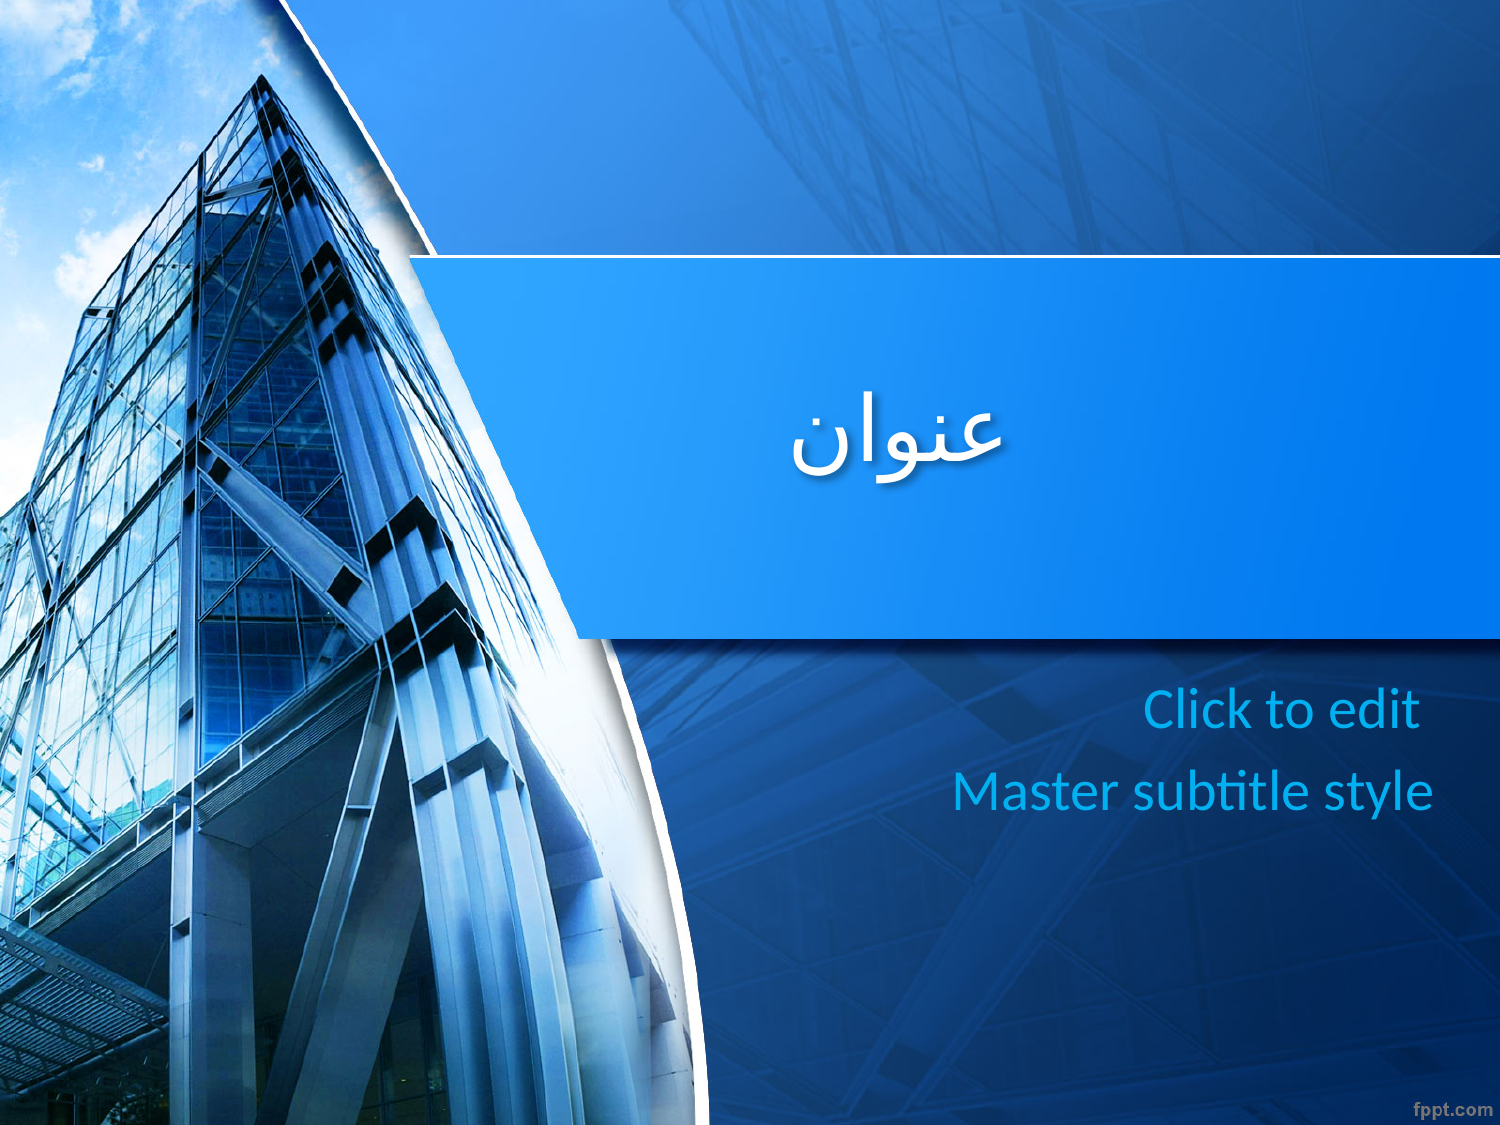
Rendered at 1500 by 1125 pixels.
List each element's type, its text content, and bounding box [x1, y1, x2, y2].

subtitle Click to edit Master subtitle style [399, 662, 1450, 838]
picture [0, 0, 1500, 1125]
title عنوان [349, 362, 1449, 488]
